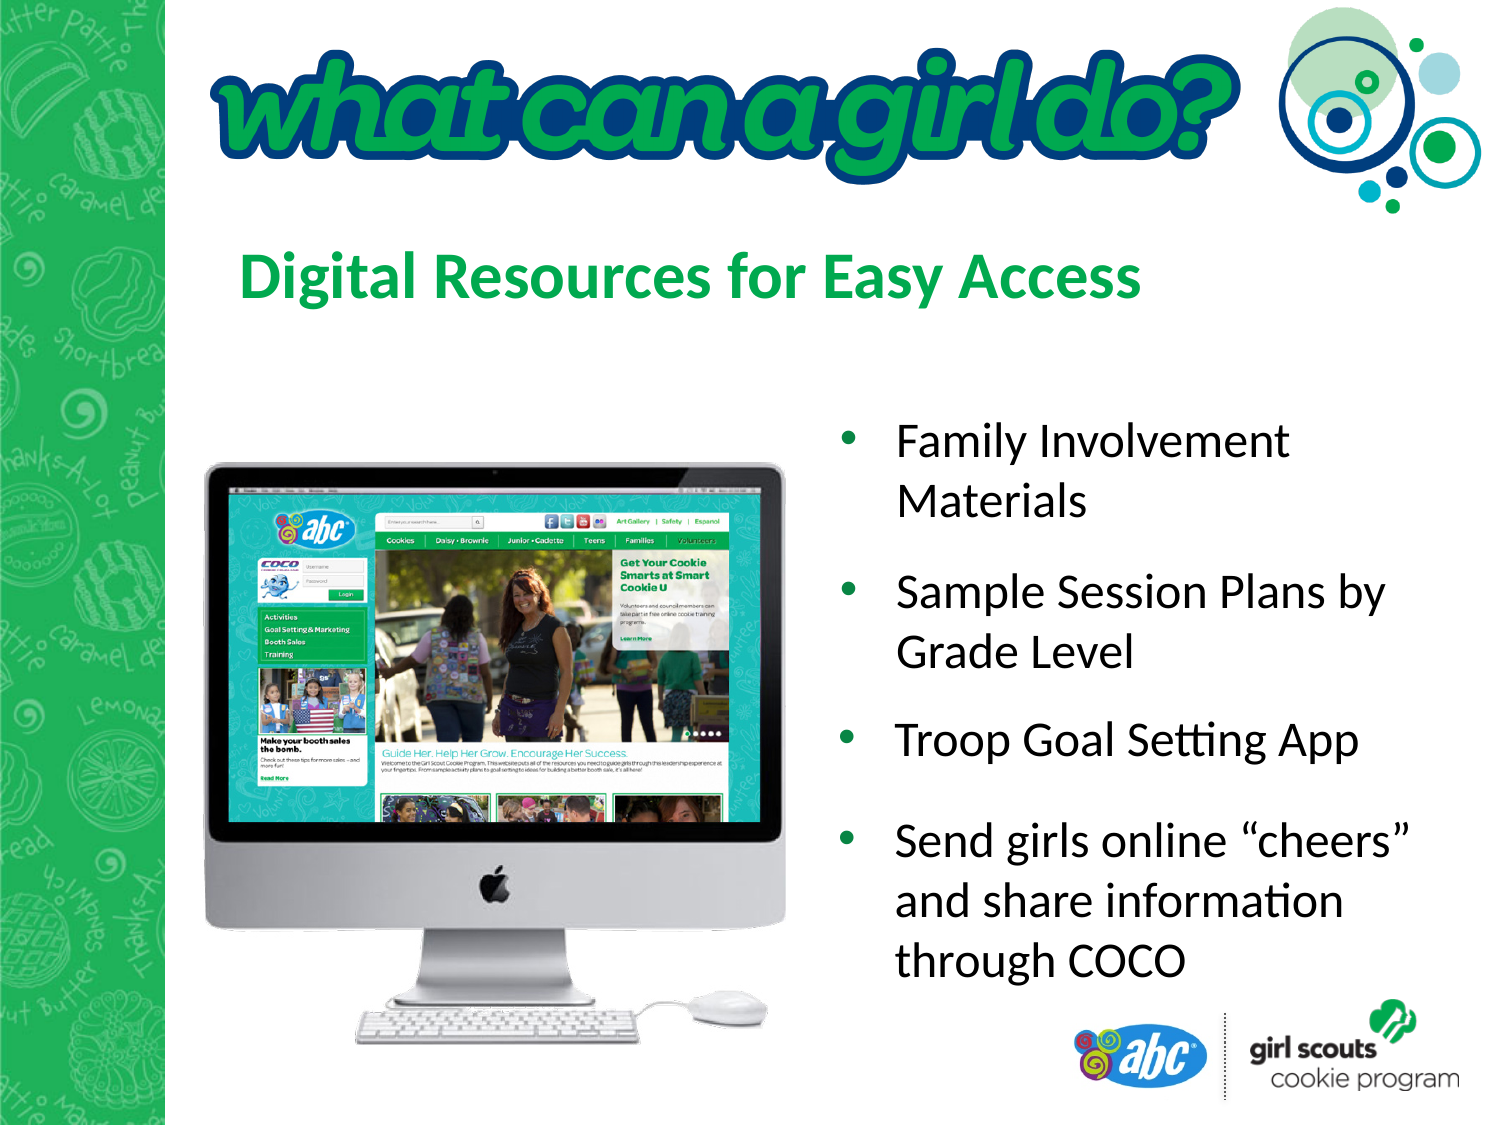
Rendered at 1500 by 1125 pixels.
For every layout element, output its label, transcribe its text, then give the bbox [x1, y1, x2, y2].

picture [187, 0, 1488, 227]
text_box Troop Goal Setting App [823, 699, 1387, 774]
picture [1250, 999, 1459, 1091]
picture [1070, 1012, 1213, 1108]
text_box Family Involvement Materials [825, 399, 1450, 535]
picture [199, 462, 786, 1045]
text_box Digital Resources for Easy Access [224, 224, 1189, 400]
picture [0, 0, 165, 1125]
text_box Sample Session Plans by Grade Level [825, 551, 1450, 686]
text_box Send girls online “cheers” and share information through COCO [823, 799, 1463, 995]
